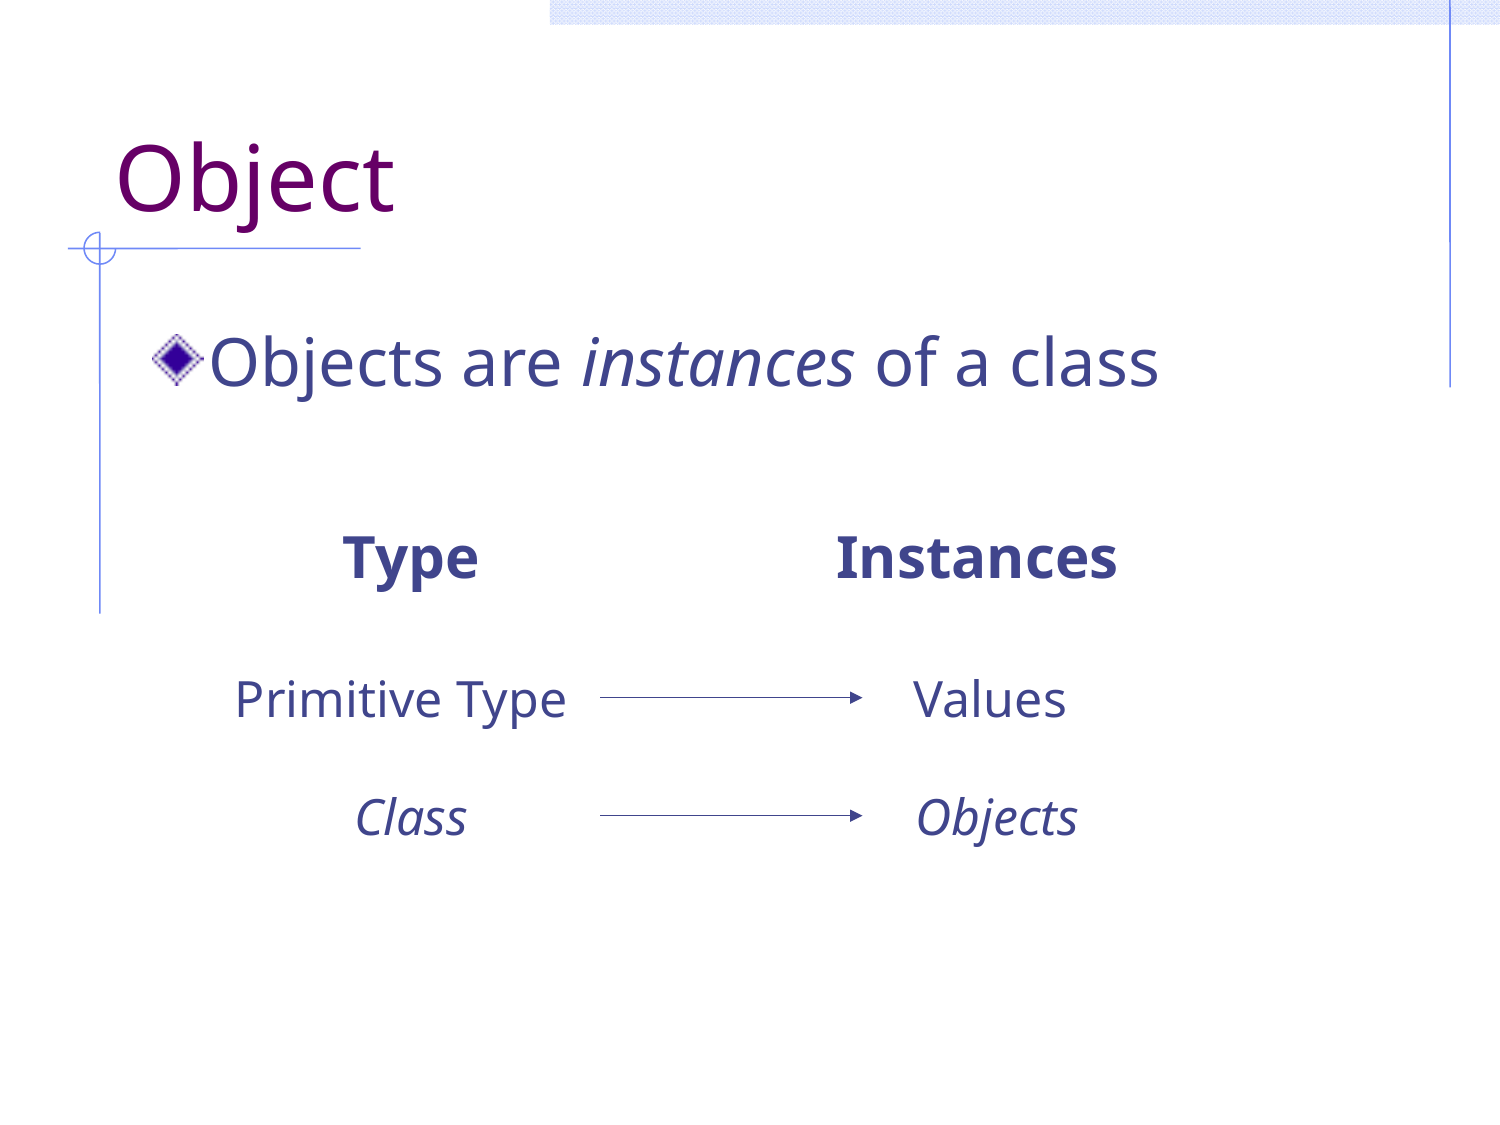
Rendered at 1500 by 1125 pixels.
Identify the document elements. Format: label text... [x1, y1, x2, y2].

text_box Primitive Type [220, 659, 583, 735]
picture [152, 334, 204, 386]
text_box Objects [900, 777, 1094, 853]
text_box Instances [821, 512, 1134, 598]
text_box Values [899, 659, 1083, 735]
picture [1451, 0, 1500, 25]
picture [549, 0, 1449, 25]
text_box Class [339, 777, 483, 853]
list Objects are instances of a class [137, 312, 1413, 445]
title Object [99, 50, 1375, 238]
text_box Type [327, 512, 495, 598]
